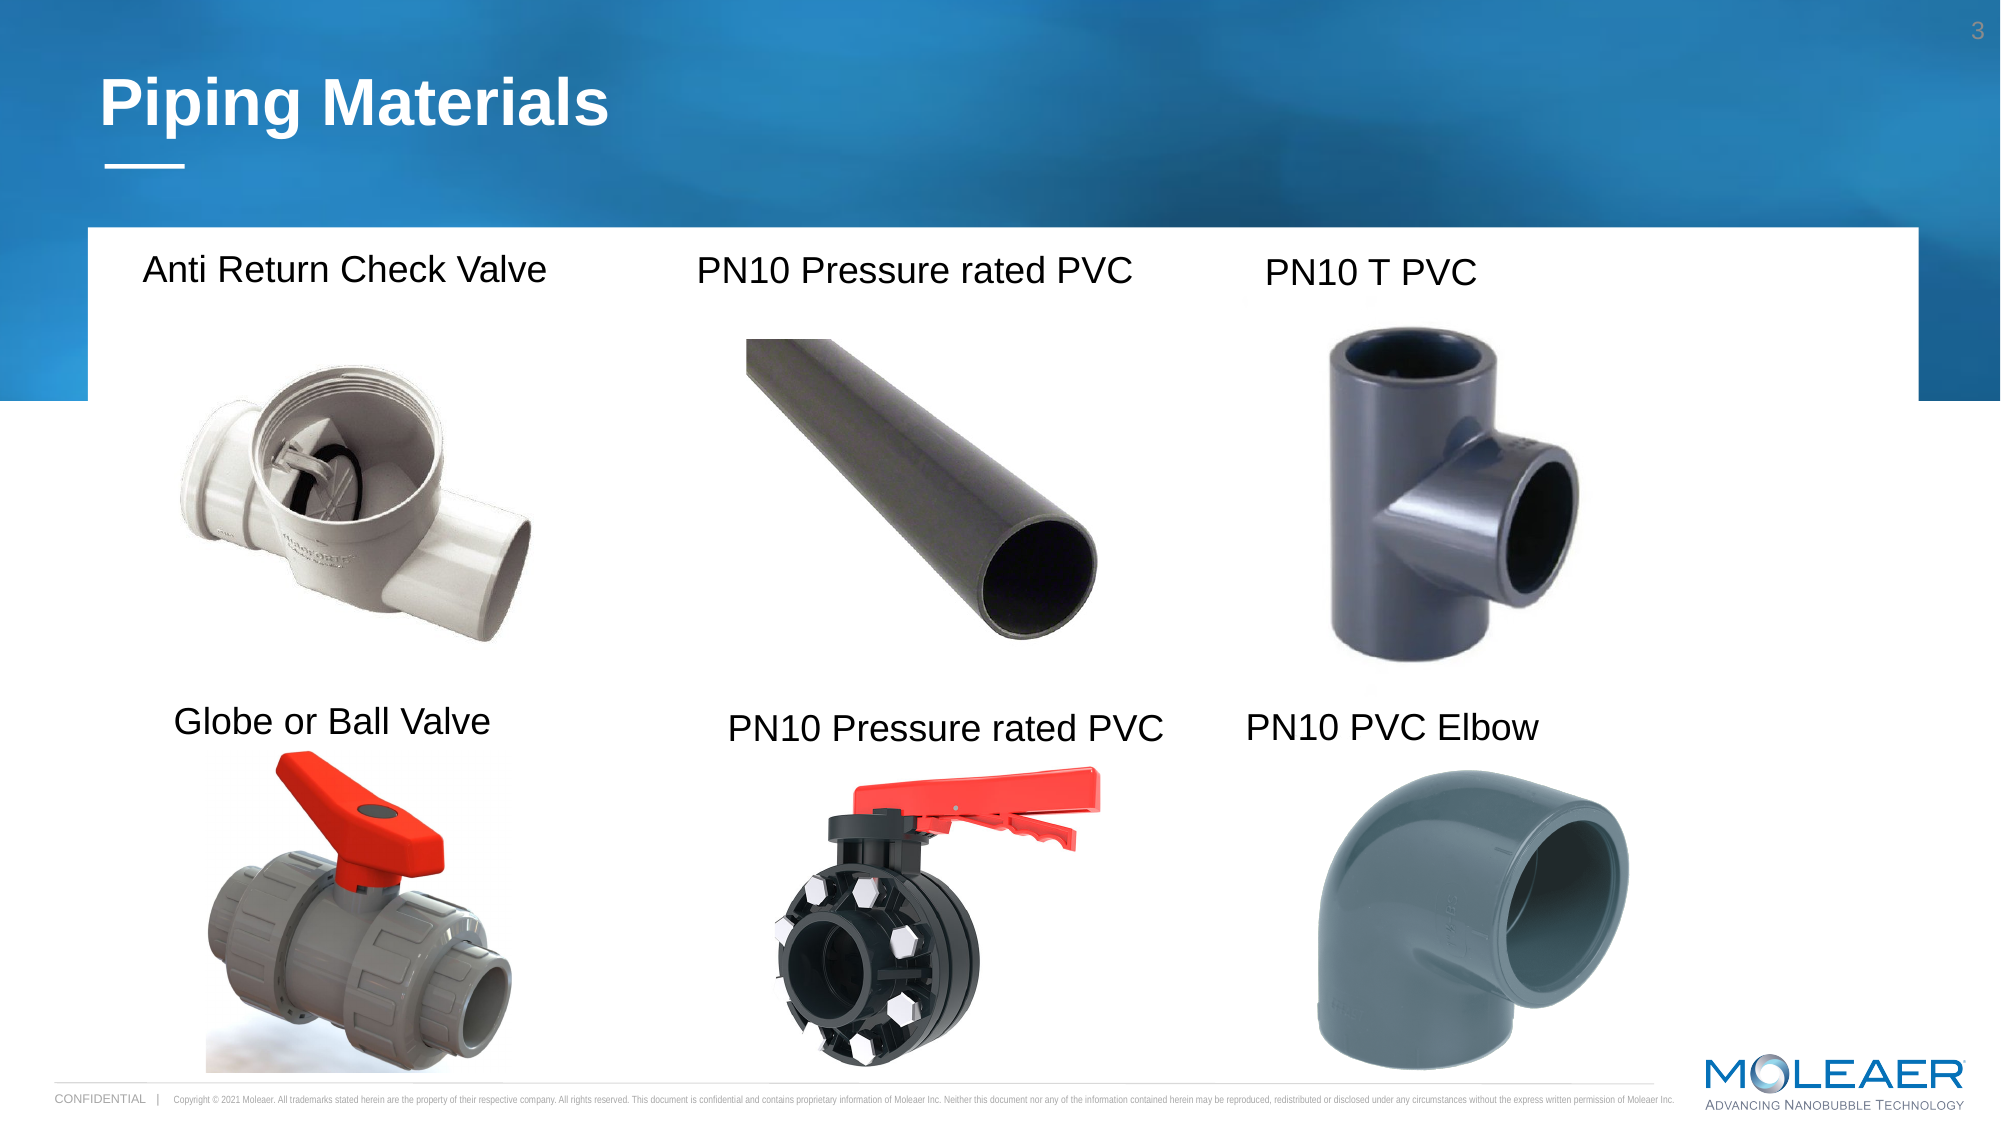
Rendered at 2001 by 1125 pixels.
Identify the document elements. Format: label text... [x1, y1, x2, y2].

text_box PN10 T PVC [1250, 240, 1599, 288]
text_box PN10 Pressure rated PVC [712, 696, 1215, 757]
picture [161, 350, 549, 658]
text_box Anti Return Check Valve [127, 237, 587, 298]
text_box PN10 PVC Elbow [1230, 695, 1733, 756]
picture [764, 761, 1101, 1073]
picture [0, 0, 2001, 401]
picture [746, 339, 1119, 647]
title Piping Materials [84, 59, 1916, 166]
text_box Globe or Ball Valve [158, 689, 618, 750]
picture [1290, 735, 1644, 1099]
picture [1214, 288, 1667, 697]
picture [205, 749, 512, 1073]
picture [1705, 1054, 1966, 1110]
slide_number 3 [1550, 0, 2000, 60]
text_box PN10 Pressure rated PVC [681, 238, 1184, 299]
